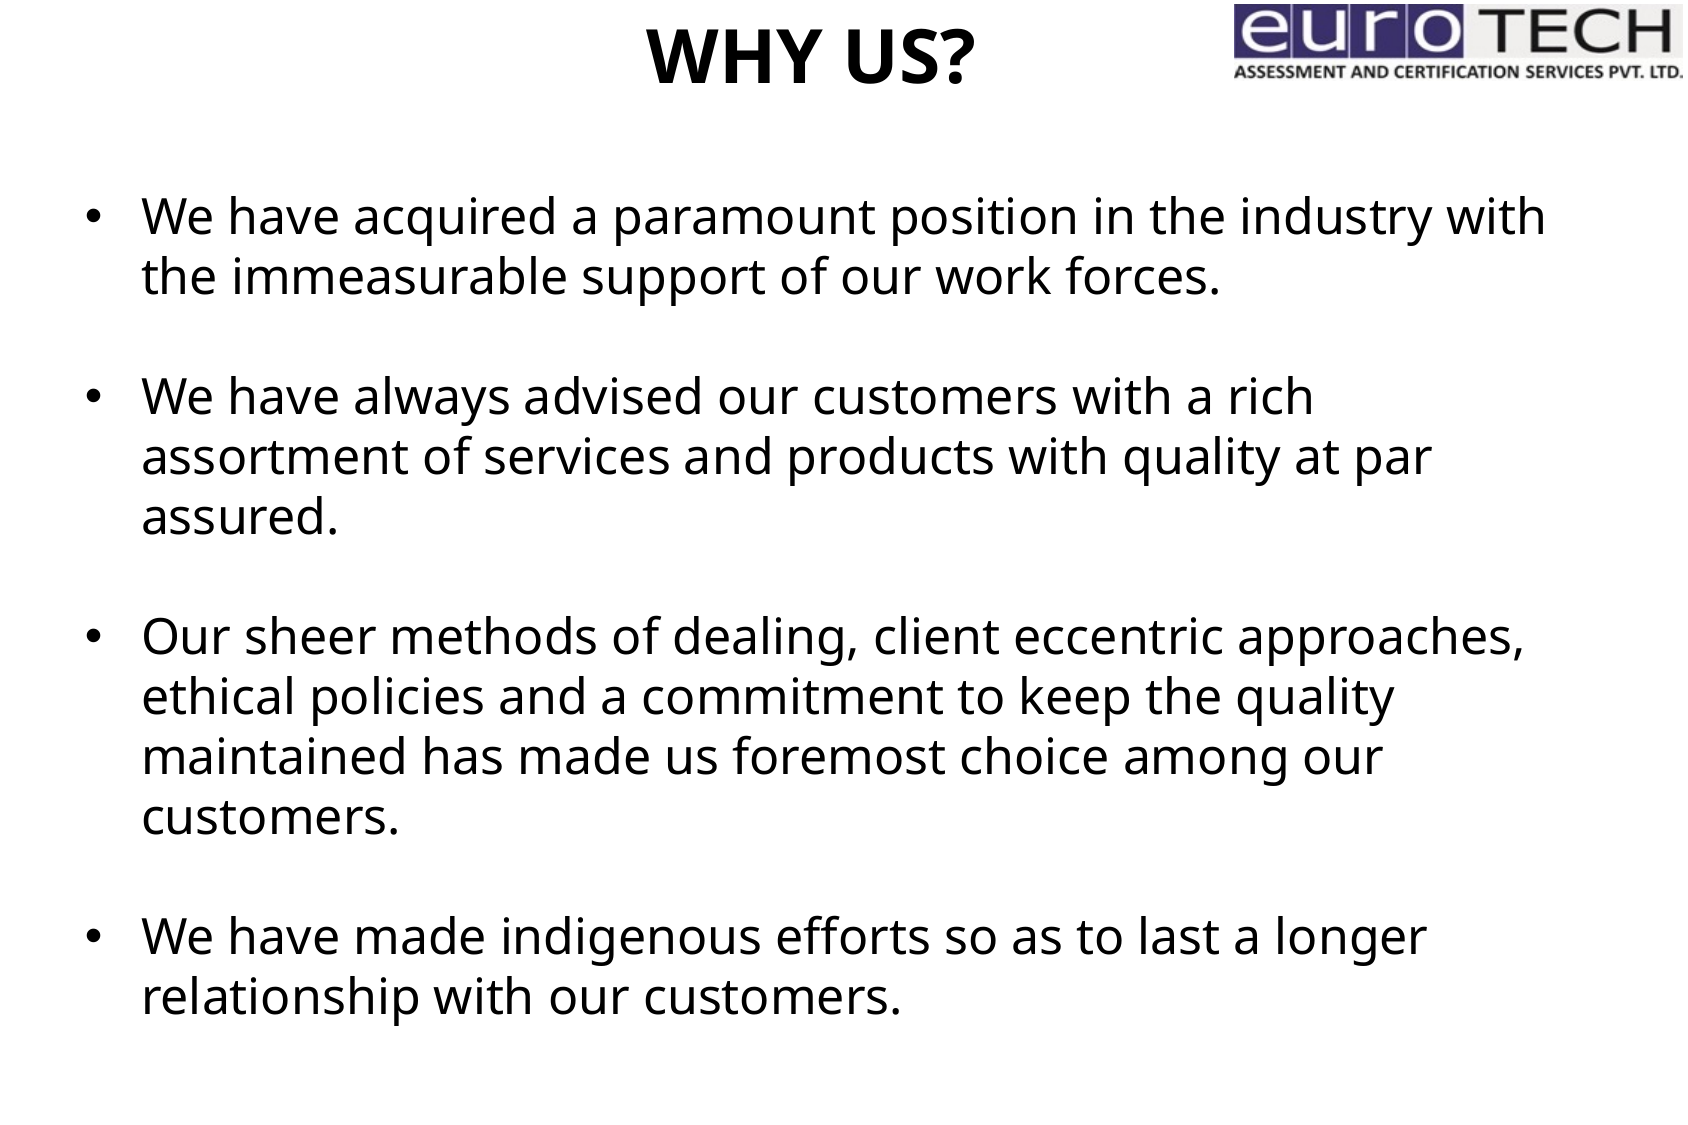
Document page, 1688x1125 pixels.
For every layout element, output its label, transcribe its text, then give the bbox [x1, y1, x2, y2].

picture [1234, 4, 1683, 81]
text_box We have acquired a paramount position in the industry with the immeasurable support of our work forces. We have always advised our customers with a rich assortment of services and products with quality at par assured. Our sheer methods of dealing, client eccentric approaches, ethical policies and a commitment to keep the quality maintained has made us foremost choice among our customers. We have made indigenous efforts so as to last a longer relationship with our customers. [67, 176, 1601, 1034]
text_box WHY US? [629, 0, 995, 108]
